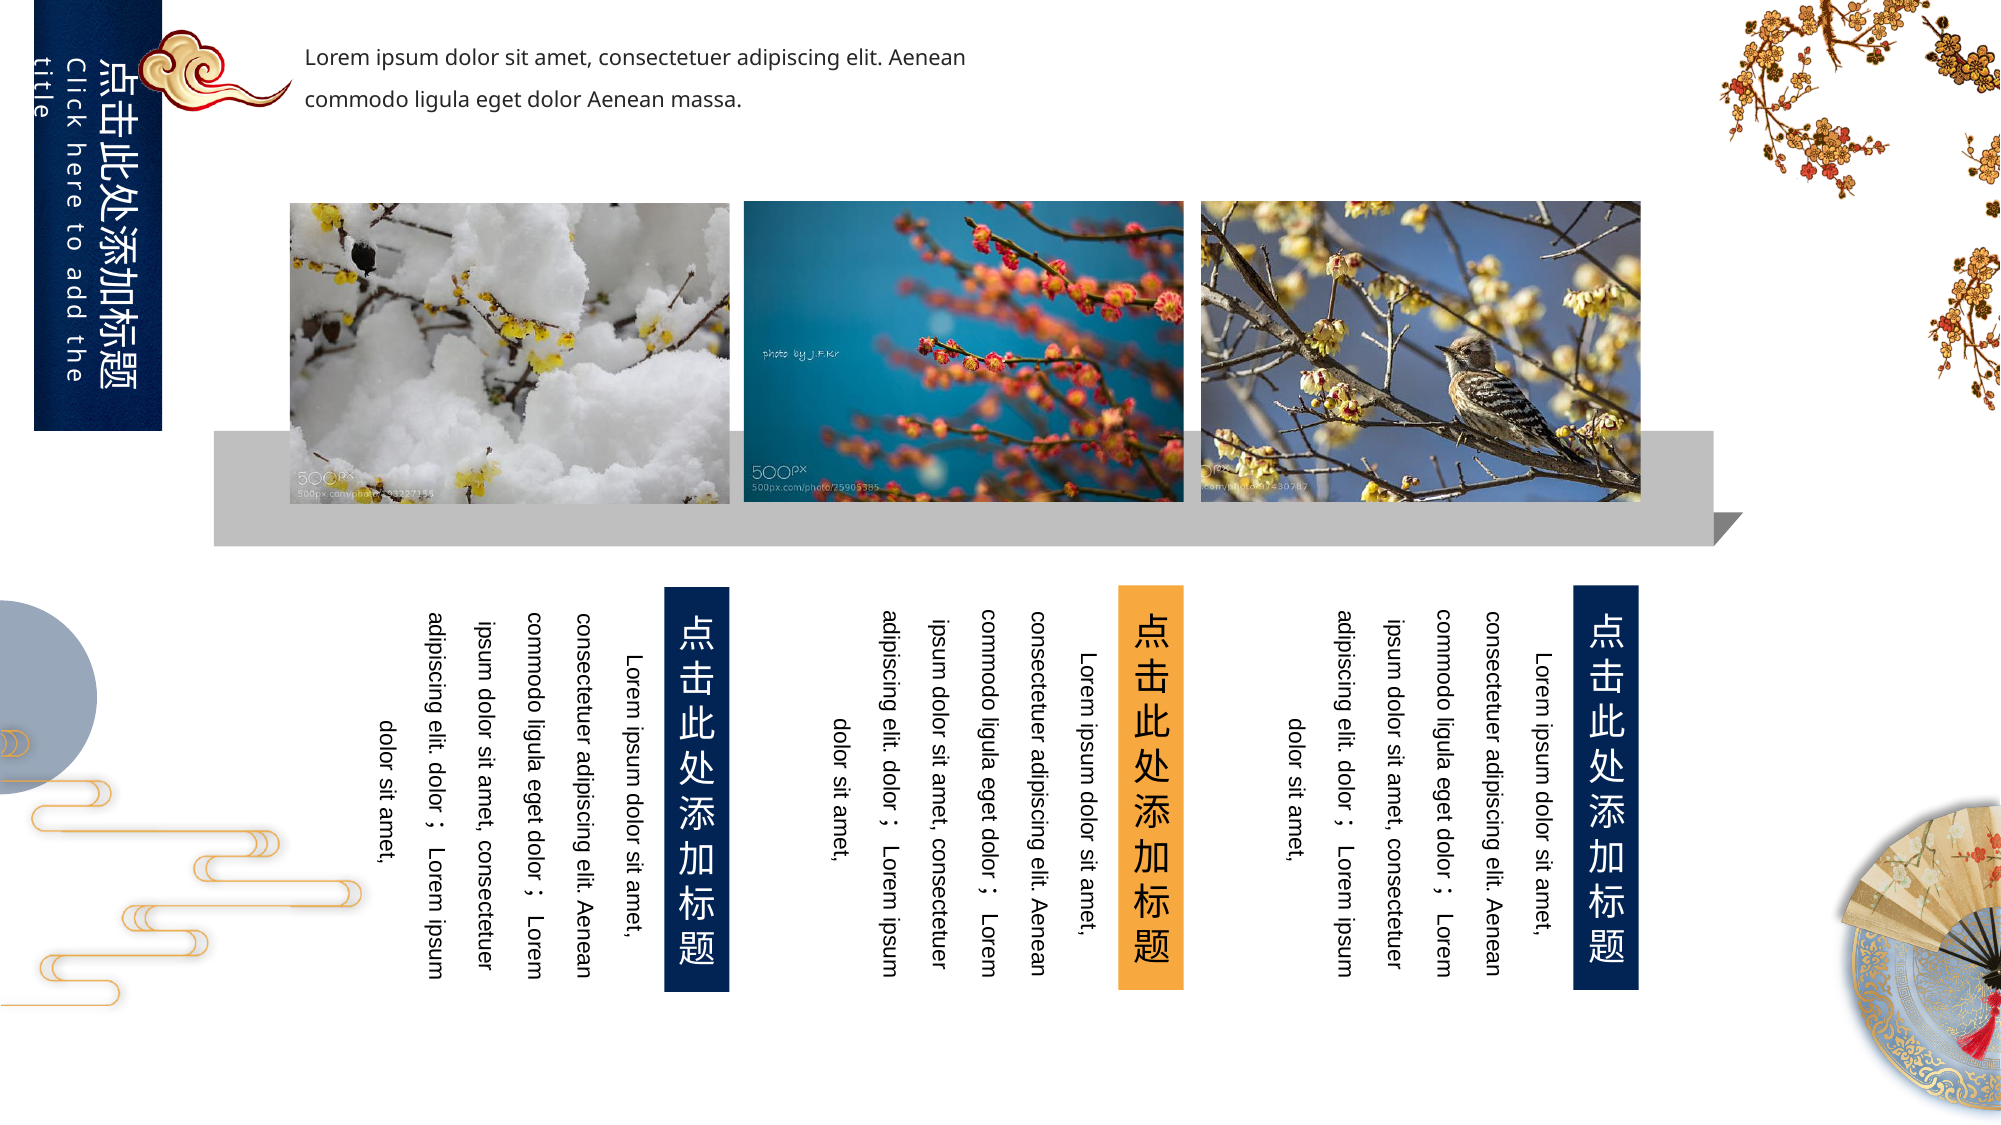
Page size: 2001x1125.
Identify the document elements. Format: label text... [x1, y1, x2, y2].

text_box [349, 587, 730, 1000]
picture [1, 730, 362, 1006]
text_box [0, 599, 99, 724]
picture [119, 19, 310, 115]
text_box [743, 201, 1185, 430]
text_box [34, 0, 163, 431]
text_box [289, 203, 731, 430]
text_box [1258, 585, 1639, 998]
text_box [1200, 201, 1642, 430]
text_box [213, 430, 1744, 547]
text_box Lorem ipsum dolor sit amet, consectetuer adipiscing elit. Aenean commodo ligula eget dolor Aenean massa. [289, 20, 987, 120]
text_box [803, 585, 1184, 998]
picture [1713, 0, 2000, 411]
picture [1836, 802, 2001, 1125]
